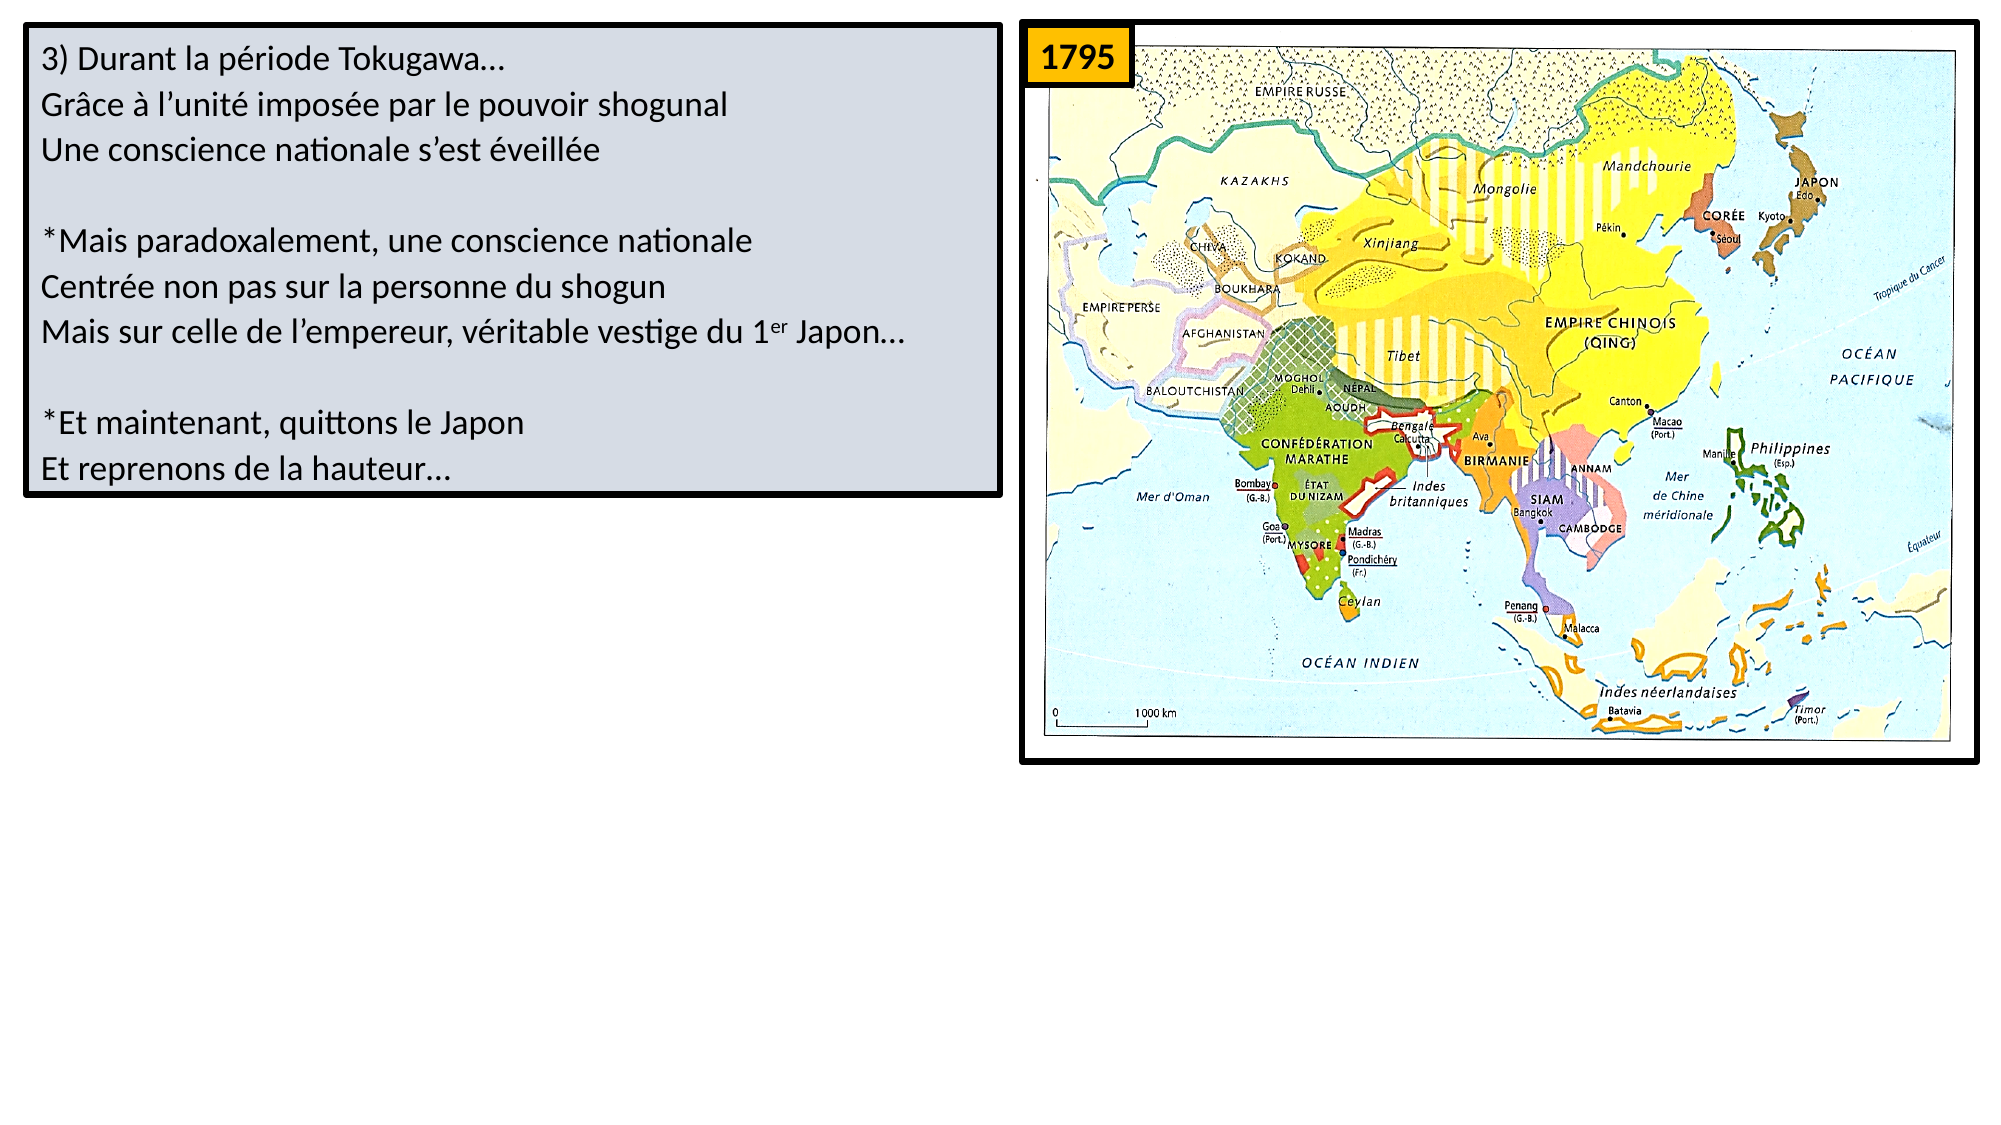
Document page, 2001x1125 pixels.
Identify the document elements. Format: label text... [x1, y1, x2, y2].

picture [1024, 25, 1974, 759]
text_box 3) Durant la période Tokugawa… Grâce à l’unité imposée par le pouvoir shogunal Une conscience nationale s’est éveillée *Mais paradoxalement, une conscience nationale Centrée non pas sur la personne du shogun Mais sur celle de l’empereur, véritable vestige du 1er Japon… *Et maintenant, quittons le Japon Et reprenons de la hauteur… [26, 25, 1000, 495]
